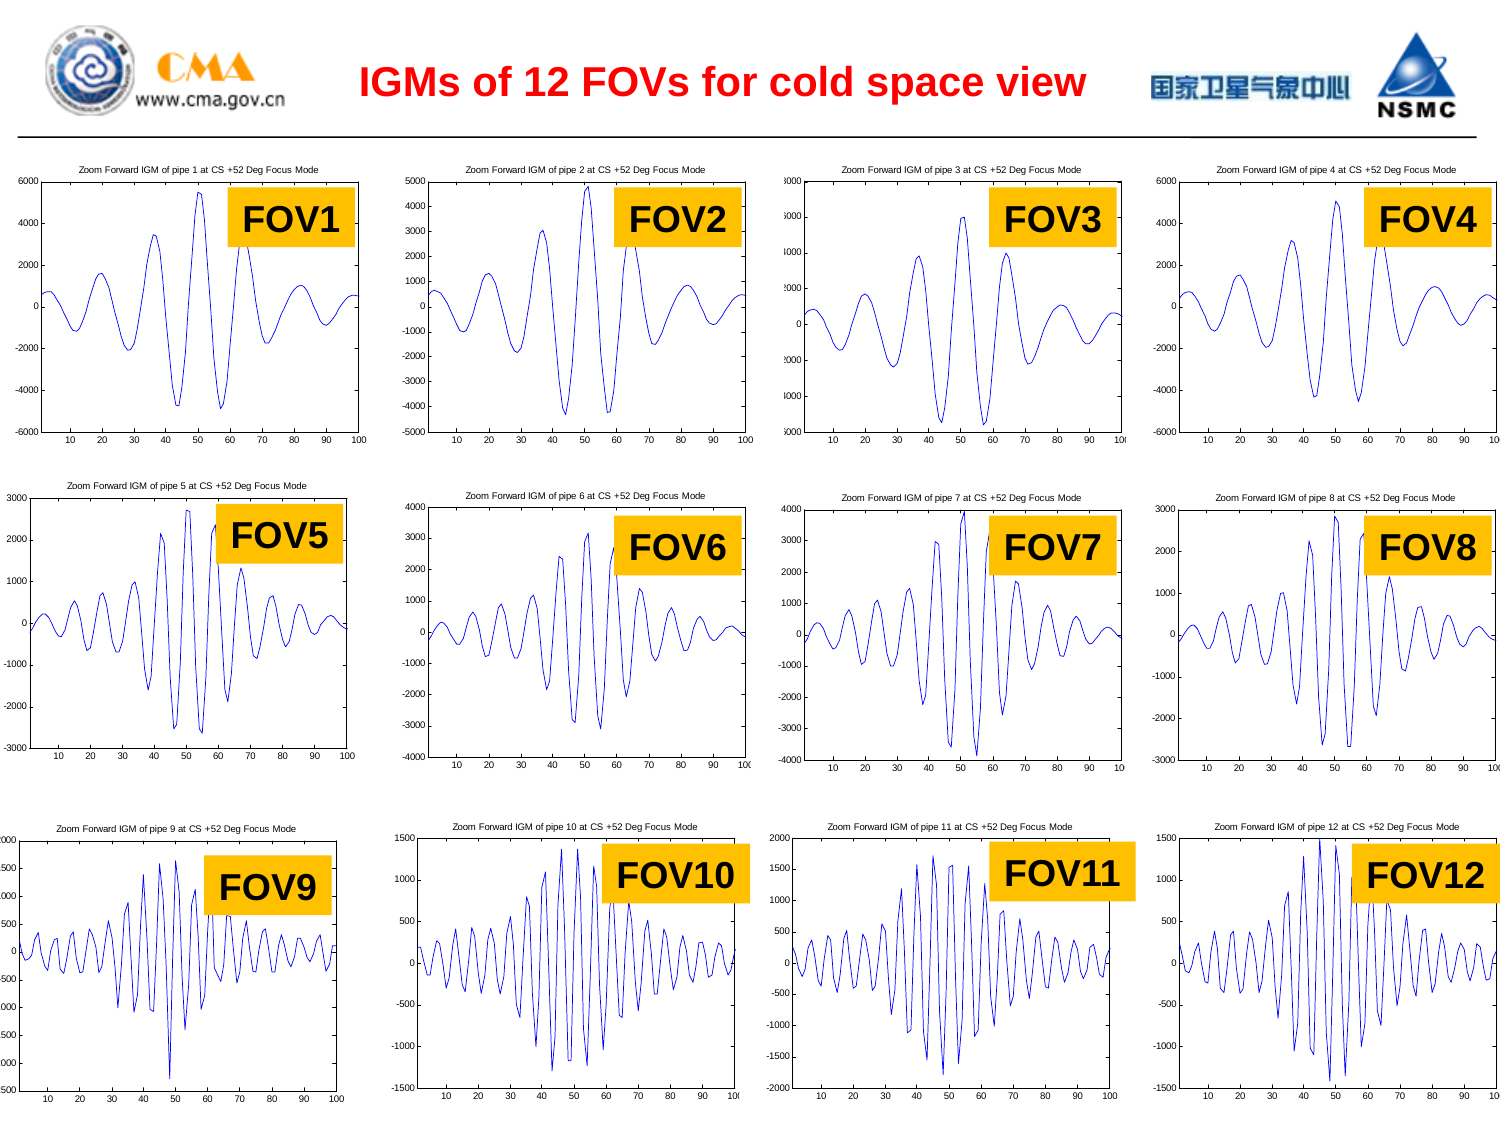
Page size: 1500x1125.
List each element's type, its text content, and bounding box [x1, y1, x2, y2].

picture [0, 814, 1500, 1125]
picture [1151, 71, 1352, 102]
picture [0, 474, 1500, 795]
picture [1363, 24, 1486, 131]
picture [41, 24, 299, 124]
text_box IGMs of 12 FOVs for cold space view [344, 46, 1102, 112]
picture [0, 158, 1500, 467]
